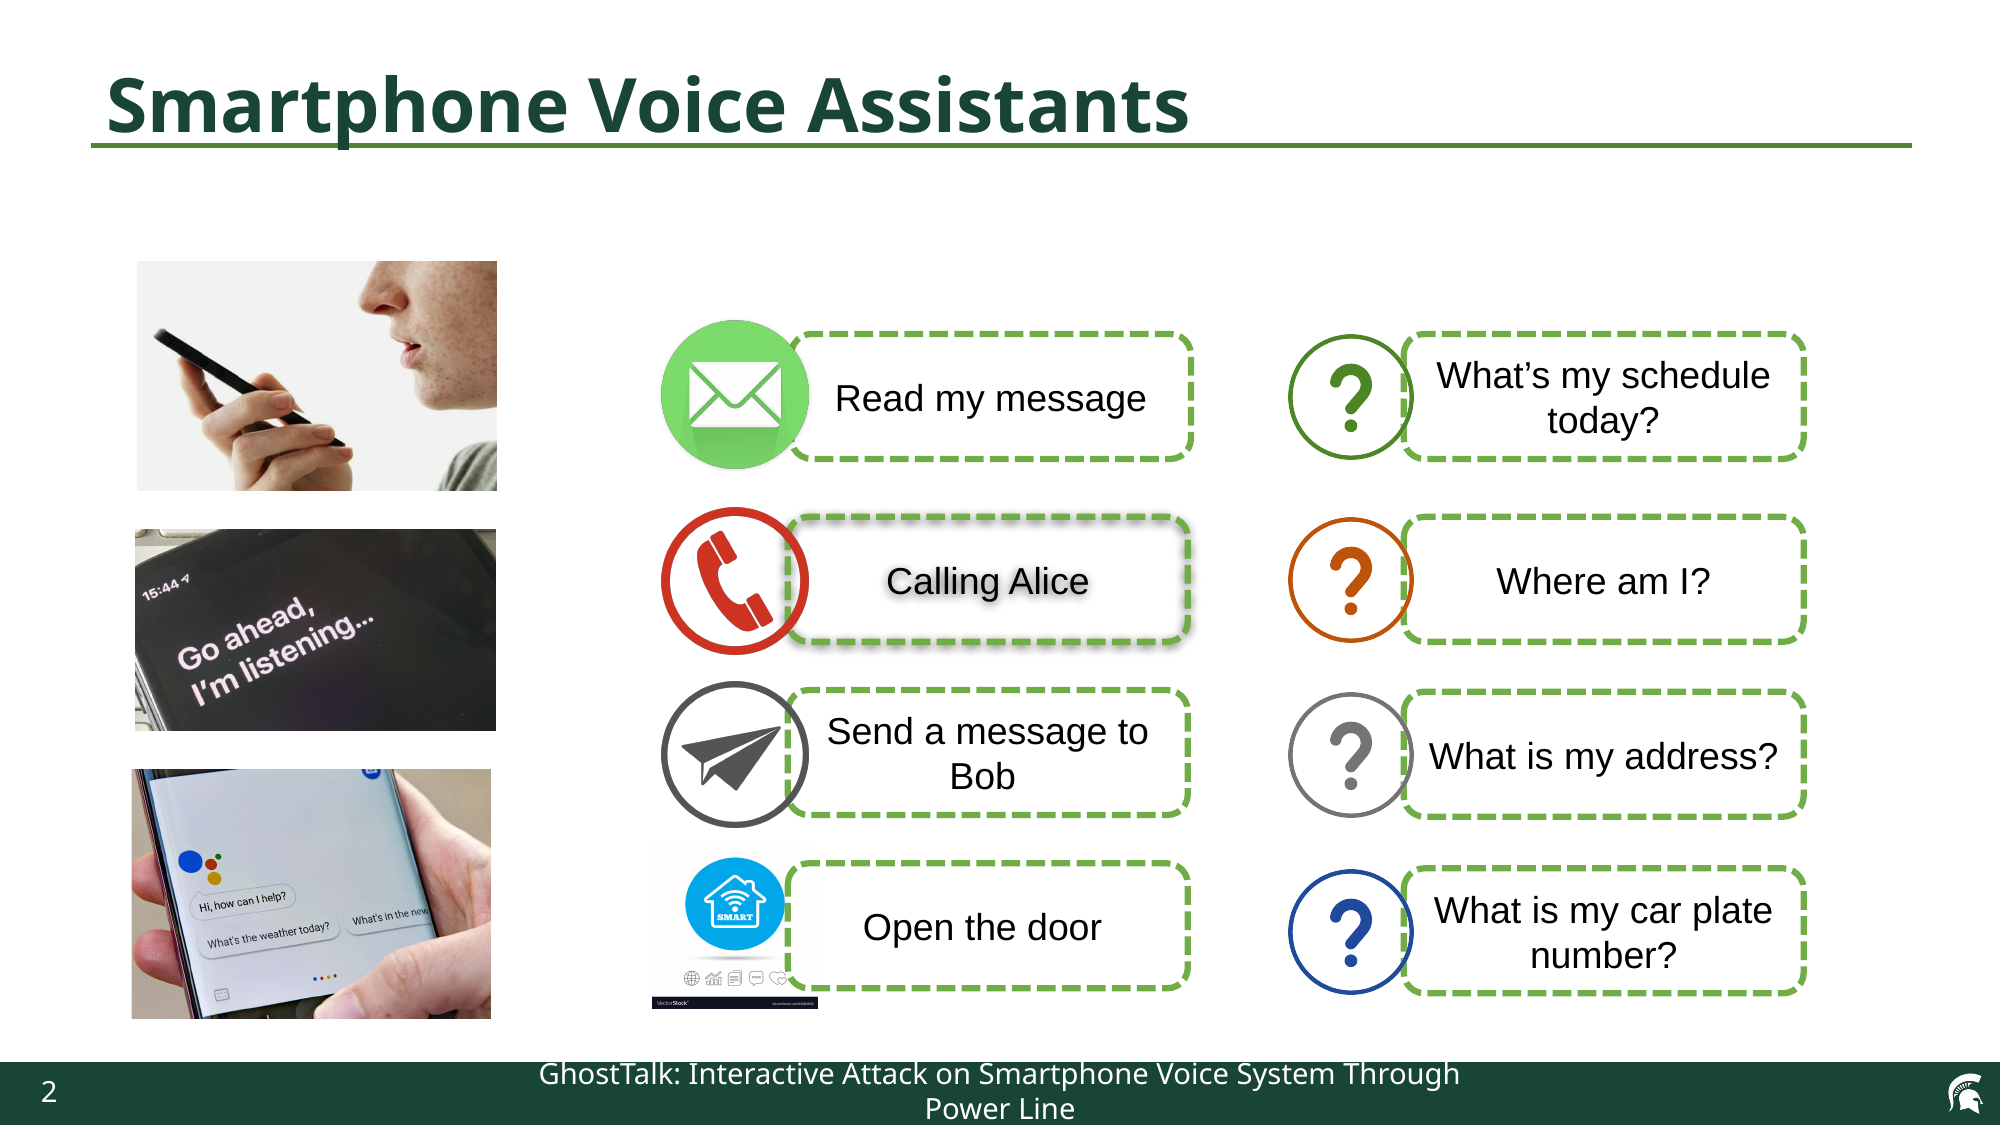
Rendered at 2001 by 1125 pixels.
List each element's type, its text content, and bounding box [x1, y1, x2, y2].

footer GhostTalk: Interactive Attack on Smartphone Voice System Through Power Line [496, 1062, 1504, 1118]
text_box What is my car plate number? [1414, 867, 1805, 995]
text_box Open the door [818, 862, 1189, 989]
picture [652, 311, 818, 478]
picture [131, 769, 491, 1019]
text_box Calling Alice [809, 516, 1188, 642]
picture [1288, 517, 1414, 643]
text_box What’s my schedule today? [1414, 332, 1805, 461]
text_box Send a message to Bob [809, 689, 1189, 816]
picture [135, 529, 496, 731]
text_box What is my address? [1414, 690, 1805, 818]
picture [1288, 334, 1414, 461]
text_box Read my message [818, 332, 1193, 461]
picture [661, 507, 809, 655]
picture [652, 842, 818, 1009]
text_box Where am I? [1414, 515, 1805, 643]
title Smartphone Voice Assistants [91, 0, 1817, 218]
picture [661, 681, 809, 828]
picture [1288, 869, 1414, 995]
picture [137, 261, 497, 491]
picture [1288, 692, 1414, 818]
slide_number 2 [0, 1063, 73, 1124]
